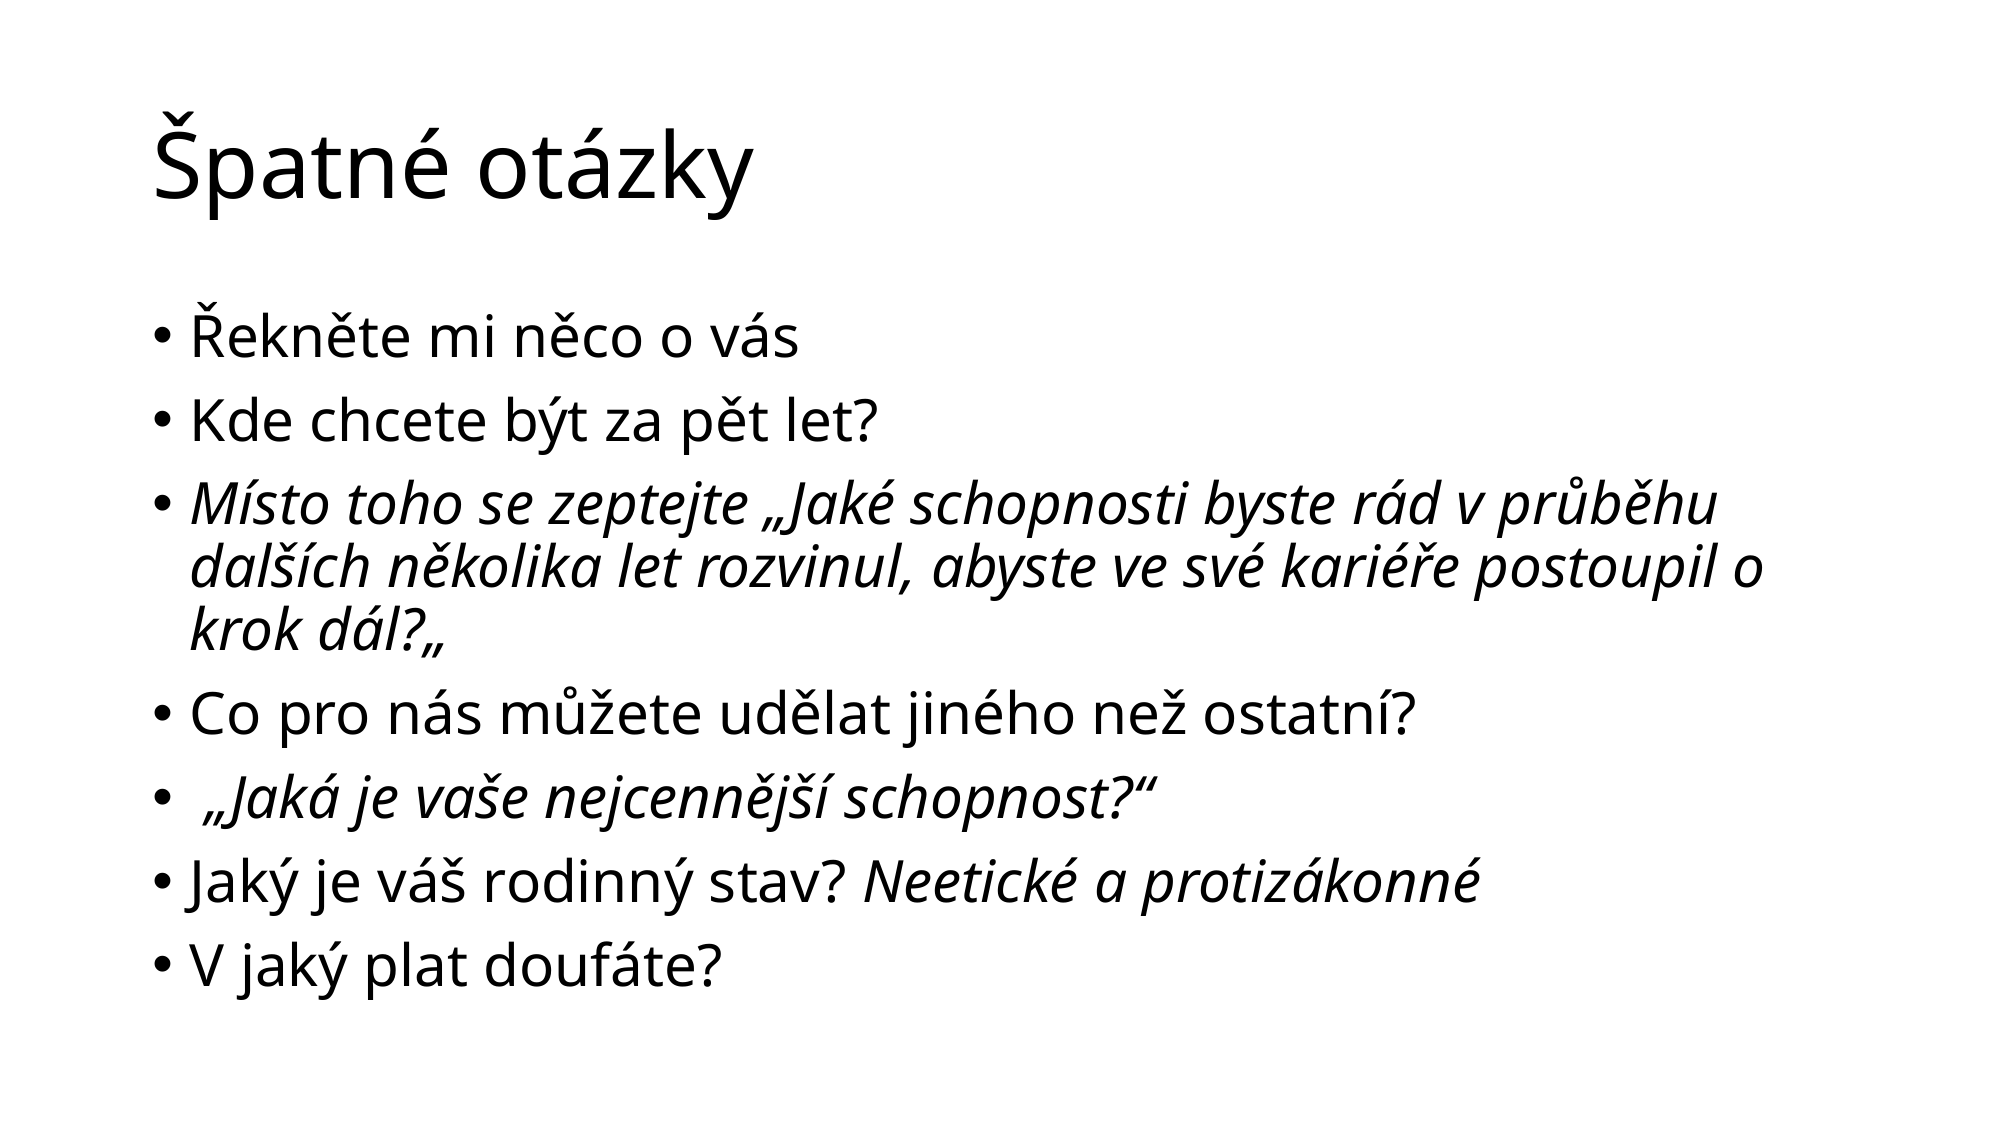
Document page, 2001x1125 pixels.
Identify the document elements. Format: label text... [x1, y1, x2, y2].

title Špatné otázky [137, 59, 1863, 278]
list Řekněte mi něco o vás Kde chcete být za pět let? Místo toho se zeptejte „Jaké schopnosti byste rád v průběhu dalších několika let rozvinul, abyste ve své kariéře postoupil o krok dál?„ Co pro nás můžete udělat jiného než ostatní? „Jaká je vaše nejcennější schopnost?“ Jaký je váš rodinný stav? Neetické a protizákonné V jaký plat doufáte? [137, 299, 1863, 1014]
